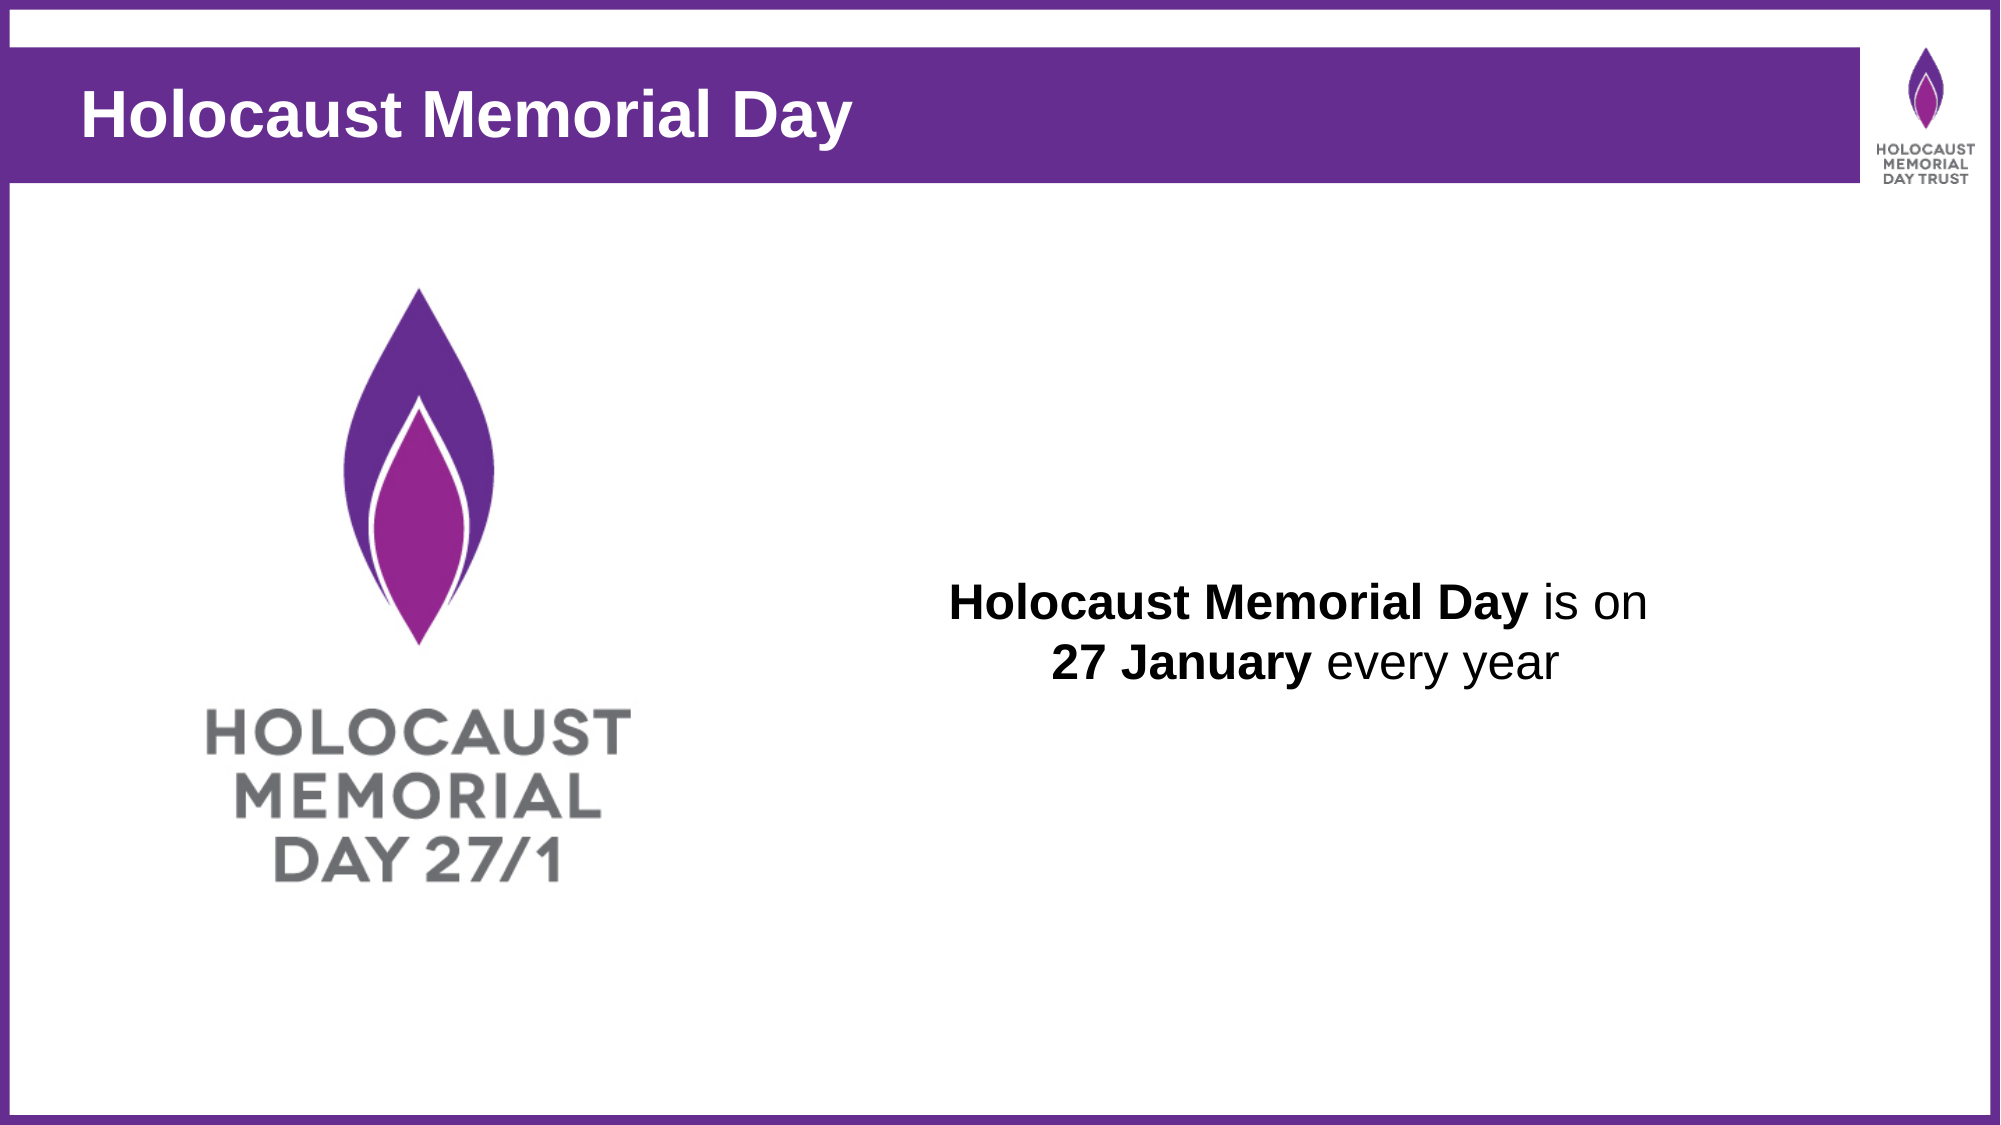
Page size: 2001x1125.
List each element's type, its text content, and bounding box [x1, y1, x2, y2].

text_box Holocaust Memorial Day is on 27 January every year [933, 562, 1678, 698]
text_box Holocaust Memorial Day [65, 63, 1844, 159]
text_box [0, 0, 2000, 1125]
text_box [11, 46, 1861, 184]
picture [1877, 47, 1975, 184]
picture [161, 242, 677, 929]
